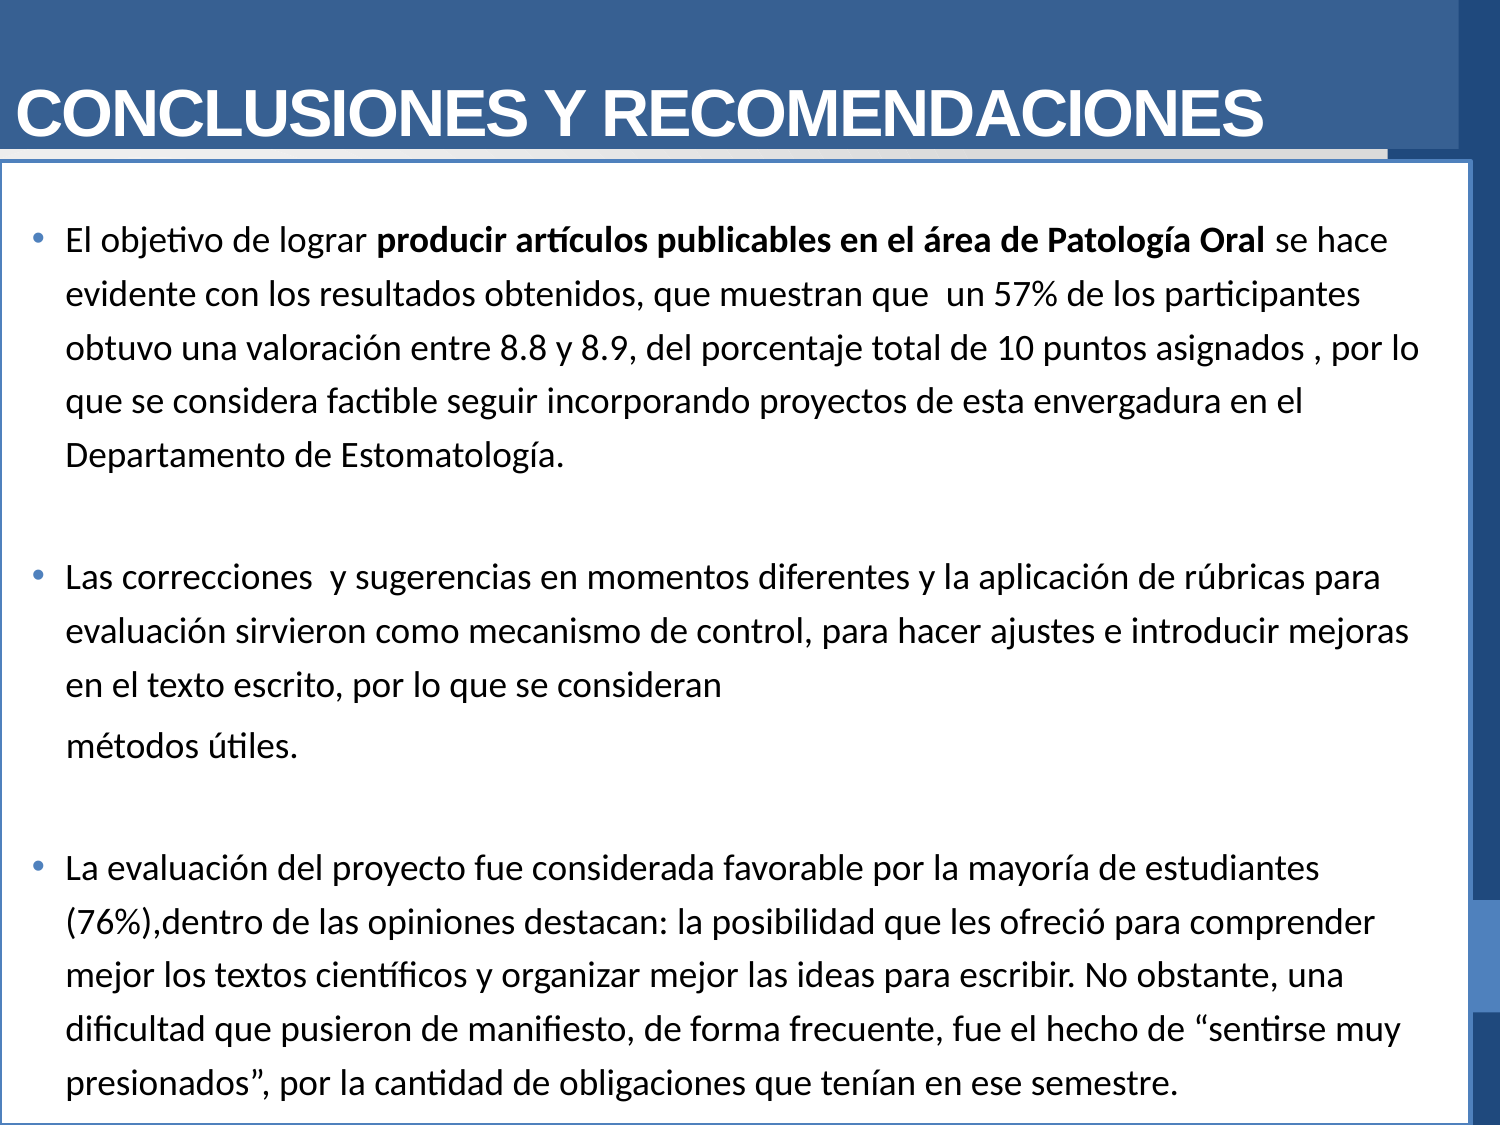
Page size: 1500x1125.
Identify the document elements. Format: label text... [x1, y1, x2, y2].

title CONCLUSIONES Y RECOMENDACIONES [0, 0, 1459, 149]
list El objetivo de lograr producir artículos publicables en el área de Patología Oral se hace evidente con los resultados obtenidos, que muestran que un 57% de los participantes obtuvo una valoración entre 8.8 y 8.9, del porcentaje total de 10 puntos asignados , por lo que se considera factible seguir incorporando proyectos de esta envergadura en el Departamento de Estomatología. Las correcciones y sugerencias en momentos diferentes y la aplicación de rúbricas para evaluación sirvieron como mecanismo de control, para hacer ajustes e introducir mejoras en el texto escrito, por lo que se consideran métodos útiles. La evaluación del proyecto fue considerada favorable por la mayoría de estudiantes (76%),dentro de las opiniones destacan: la posibilidad que les ofreció para comprender mejor los textos científicos y organizar mejor las ideas para escribir. No obstante, una dificultad que pusieron de manifiesto, de forma frecuente, fue el hecho de “sentirse muy presionados”, por la cantidad de obligaciones que tenían en ese semestre. [0, 159, 1473, 1125]
